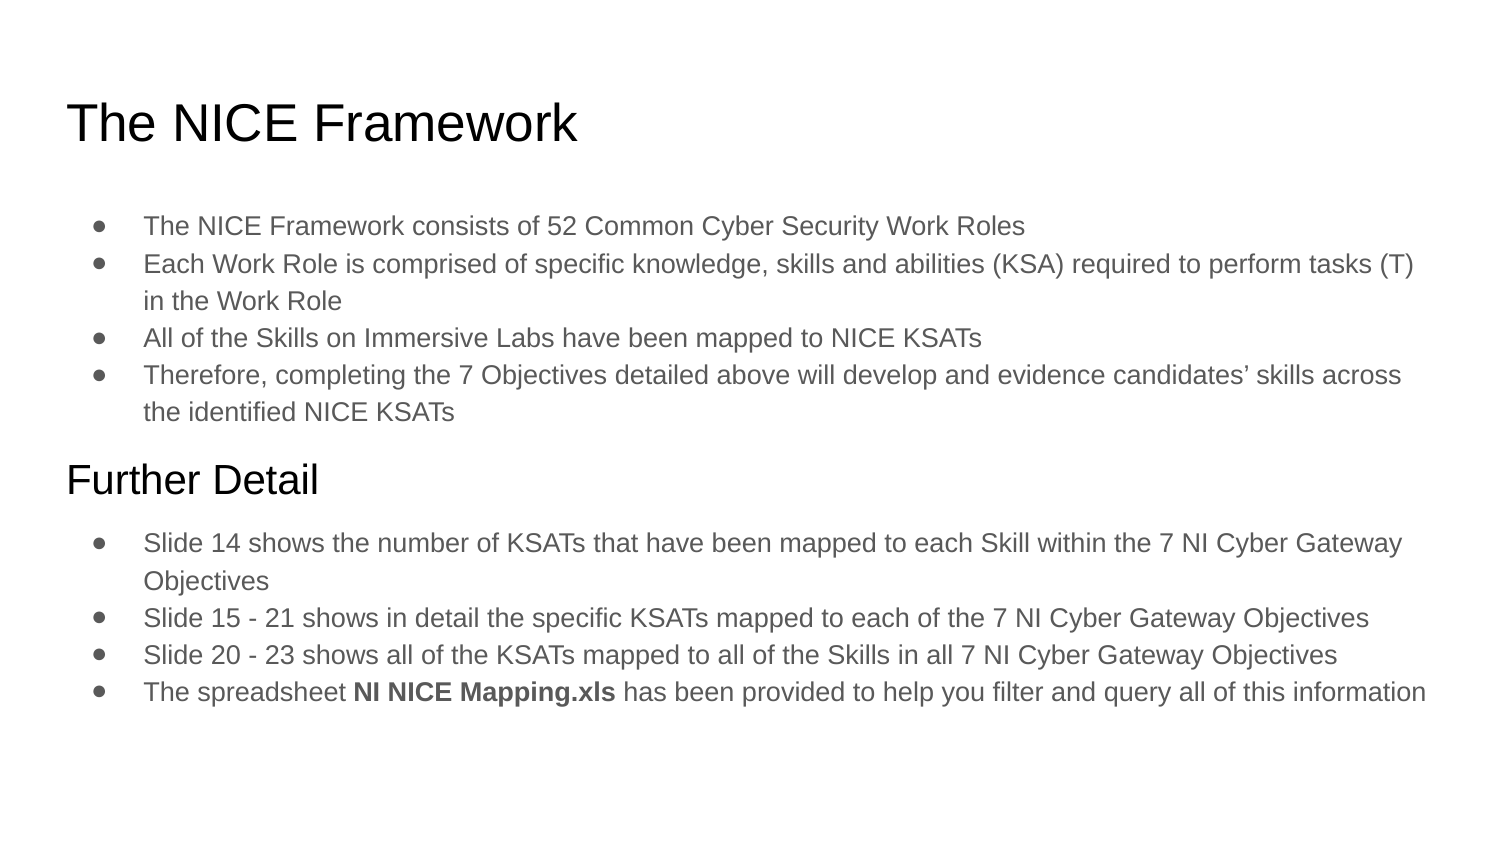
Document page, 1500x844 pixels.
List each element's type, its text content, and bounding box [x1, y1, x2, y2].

list The NICE Framework consists of 52 Common Cyber Security Work Roles Each Work Role is comprised of specific knowledge, skills and abilities (KSA) required to perform tasks (T) in the Work Role All of the Skills on Immersive Labs have been mapped to NICE KSATs Therefore, completing the 7 Objectives detailed above will develop and evidence candidates’ skills across the identified NICE KSATs Further Detail Slide 14 shows the number of KSATs that have been mapped to each Skill within the 7 NI Cyber Gateway Objectives Slide 15 - 21 shows in detail the specific KSATs mapped to each of the 7 NI Cyber Gateway Objectives Slide 20 - 23 shows all of the KSATs mapped to all of the Skills in all 7 NI Cyber Gateway Objectives The spreadsheet NI NICE Mapping.xls has been provided to help you filter and query all of this information [51, 189, 1449, 750]
title The NICE Framework [51, 72, 1449, 167]
